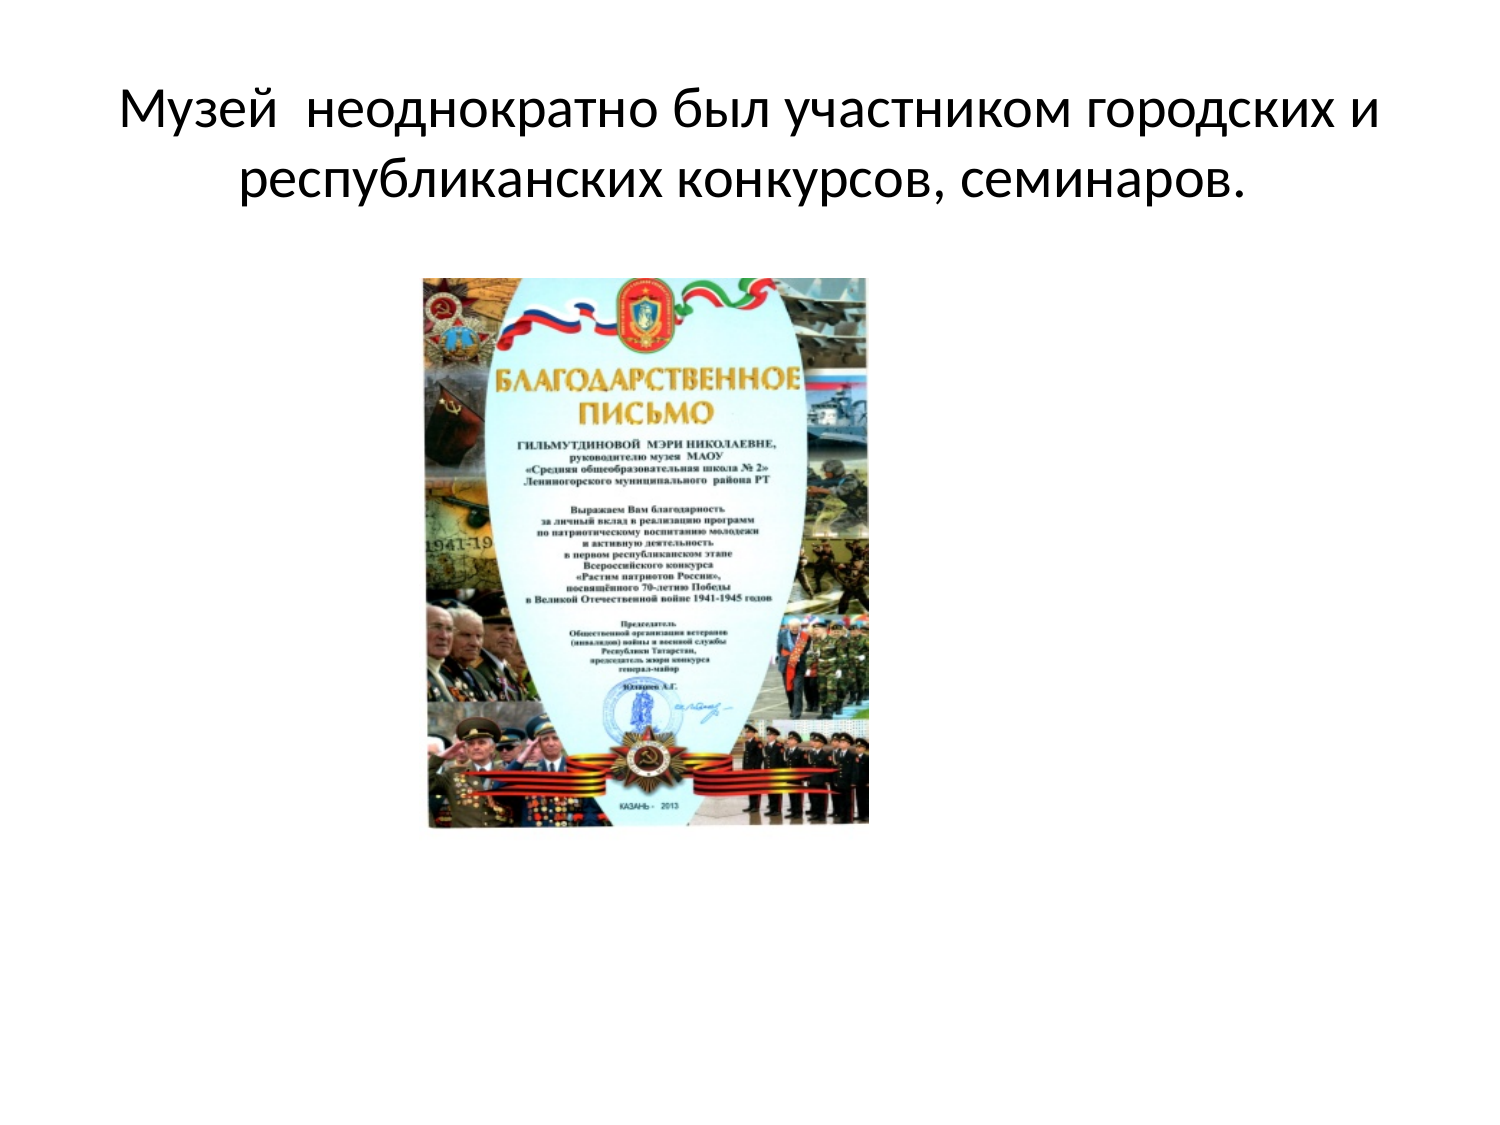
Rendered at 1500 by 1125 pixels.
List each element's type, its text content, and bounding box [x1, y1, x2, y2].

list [418, 278, 869, 847]
title Музей неоднократно был участником городских и республиканских конкурсов, семинаров. [75, 45, 1425, 233]
